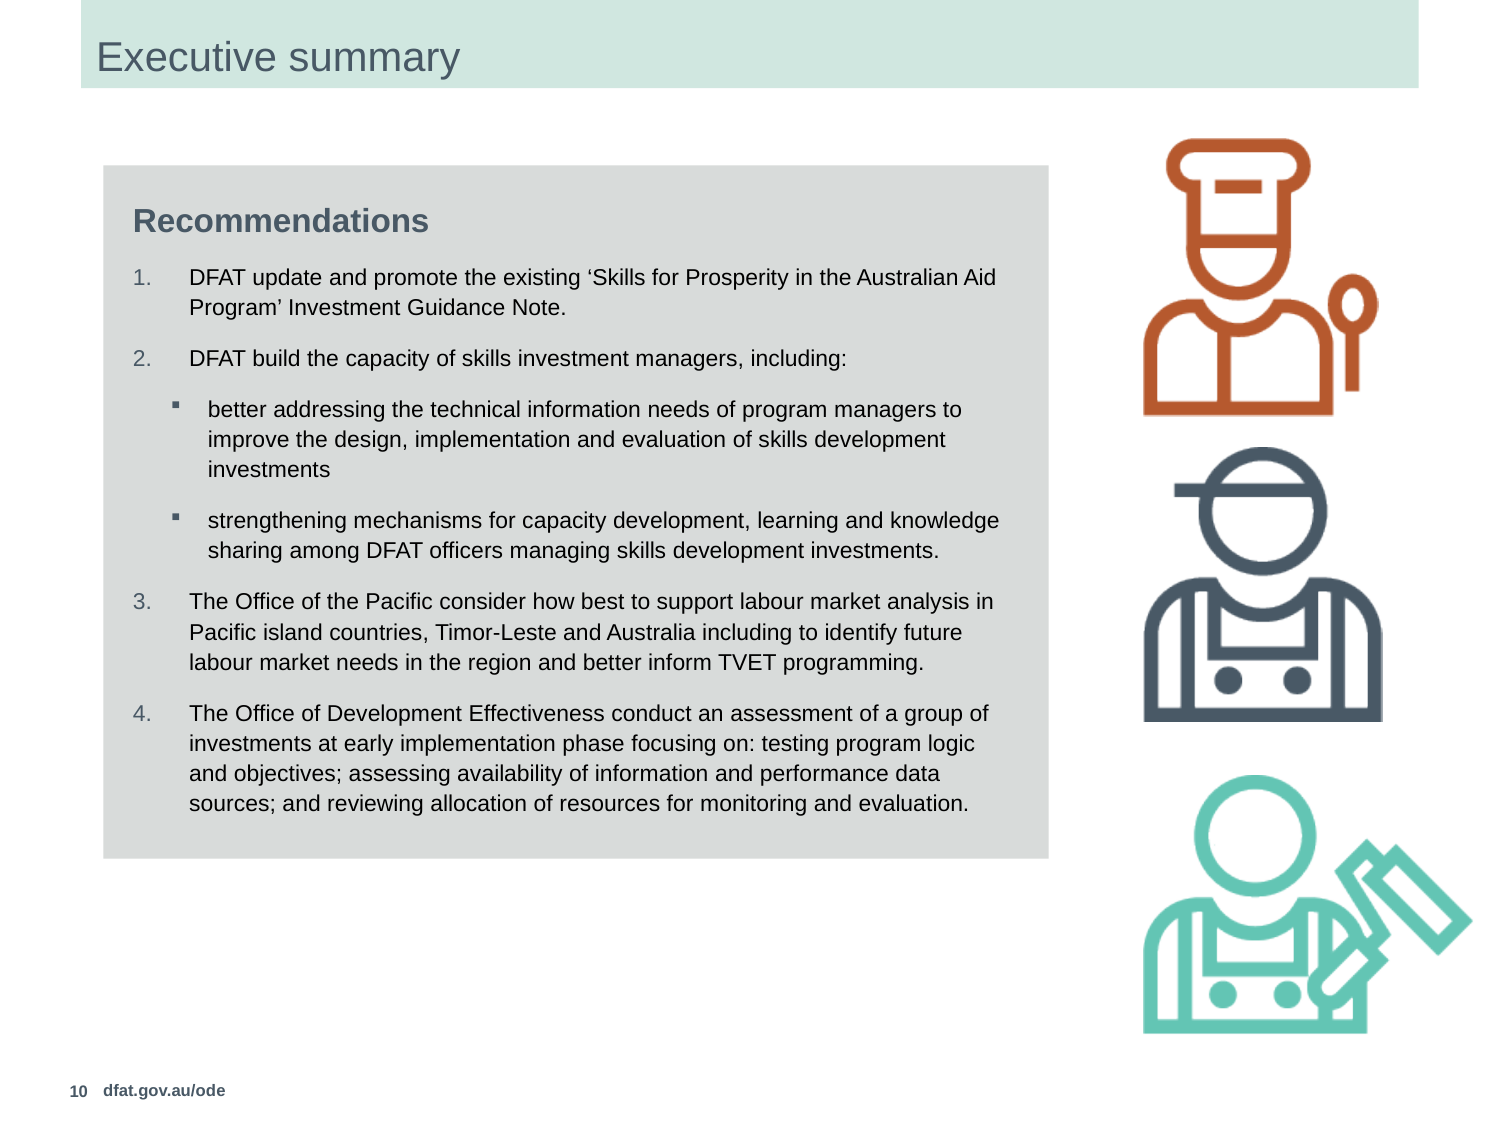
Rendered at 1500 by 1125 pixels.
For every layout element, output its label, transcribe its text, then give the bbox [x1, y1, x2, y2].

title Executive summary [81, 0, 1419, 89]
picture [1143, 775, 1475, 1036]
picture [1143, 447, 1383, 722]
slide_number 10 [30, 1055, 104, 1125]
picture [1143, 138, 1379, 417]
list Recommendations DFAT update and promote the existing ‘Skills for Prosperity in the Australian Aid Program’ Investment Guidance Note. DFAT build the capacity of skills investment managers, including: better addressing the technical information needs of program managers to improve the design, implementation and evaluation of skills development investments strengthening mechanisms for capacity development, learning and knowledge sharing among DFAT officers managing skills development investments. The Office of the Pacific consider how best to support labour market analysis in Pacific island countries, Timor-Leste and Australia including to identify future labour market needs in the region and better inform TVET programming. The Office of Development Effectiveness conduct an assessment of a group of investments at early implementation phase focusing on: testing program logic and objectives; assessing availability of information and performance data sources; and reviewing allocation of resources for monitoring and evaluation. [103, 165, 1049, 859]
